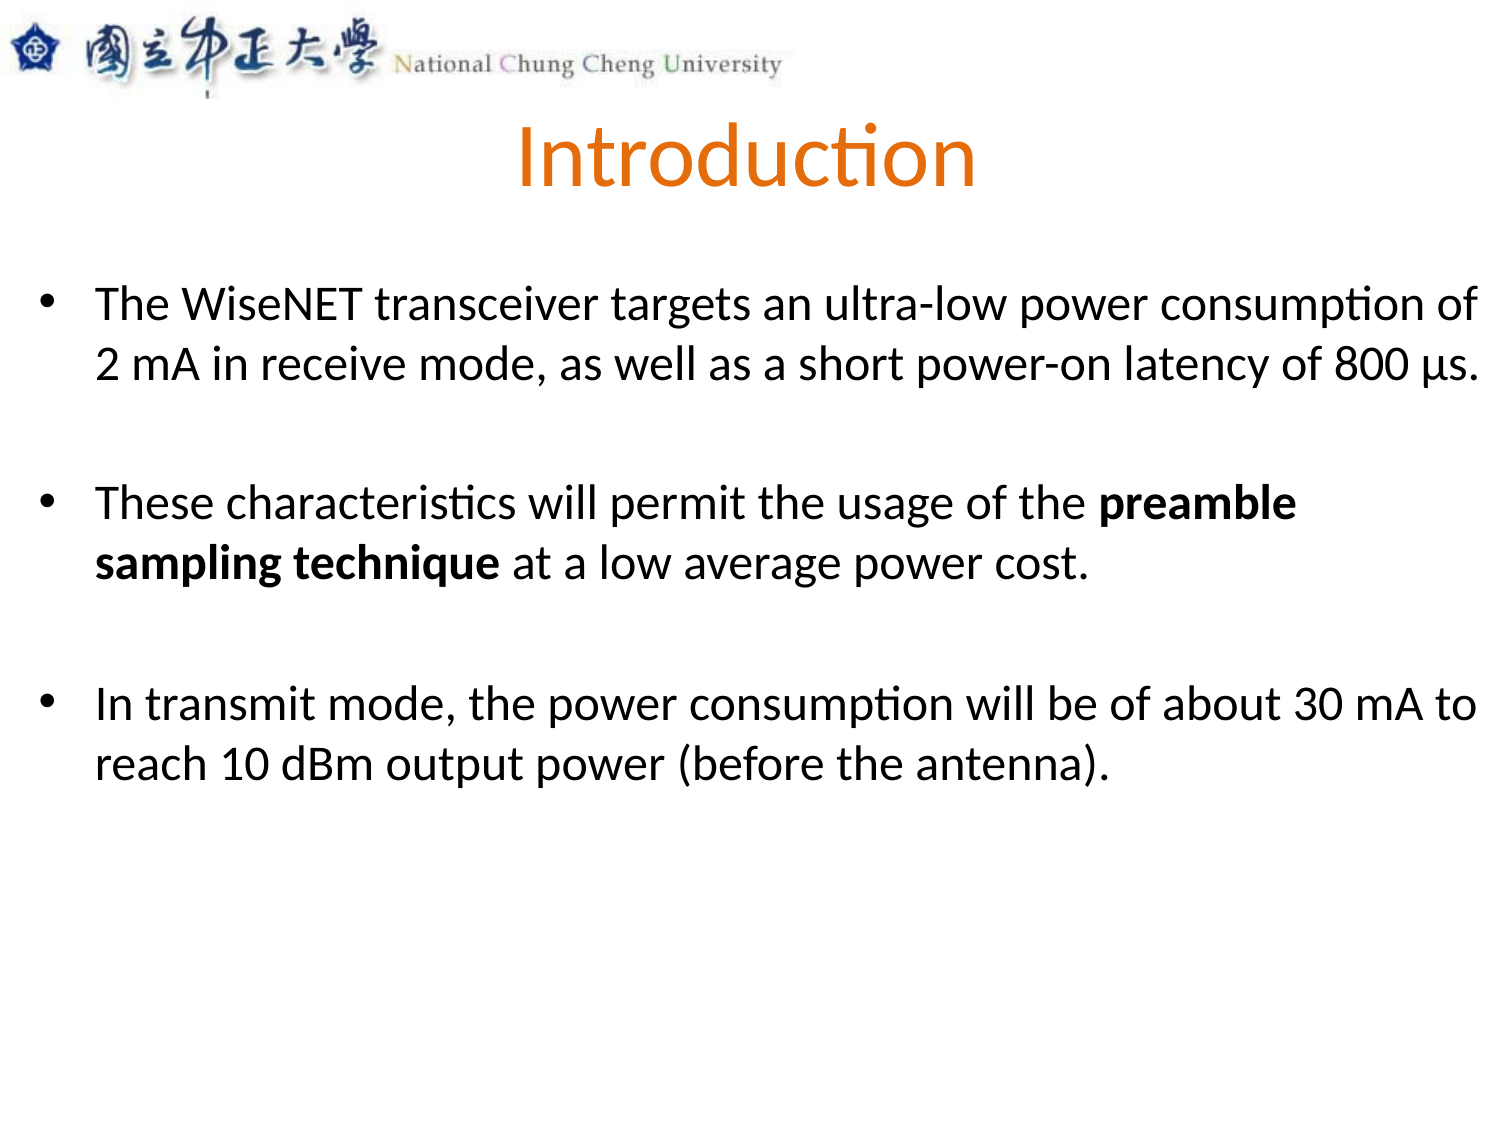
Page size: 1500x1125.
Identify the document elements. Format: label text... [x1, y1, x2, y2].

picture [0, 0, 1500, 110]
list The WiseNET transceiver targets an ultra-low power consumption of 2 mA in receive mode, as well as a short power-on latency of 800 μs. These characteristics will permit the usage of the preamble sampling technique at a low average power cost. In transmit mode, the power consumption will be of about 30 mA to reach 10 dBm output power (before the antenna). [23, 262, 1500, 1079]
text_box Introduction [72, 119, 1423, 253]
